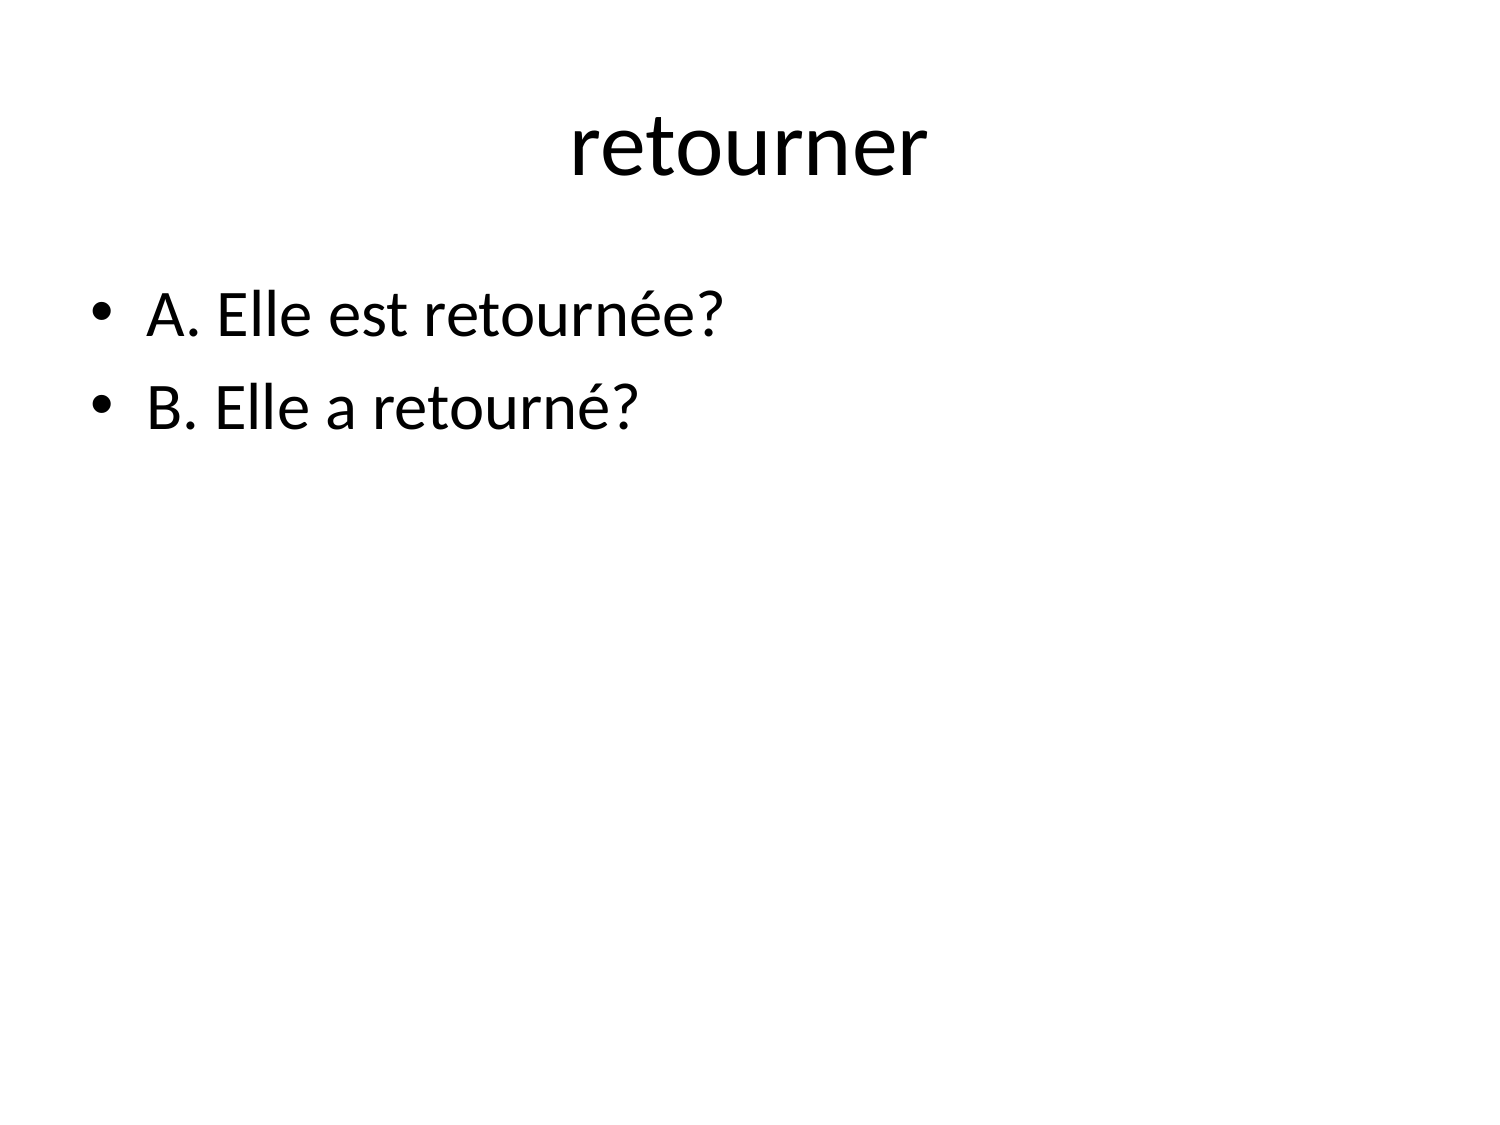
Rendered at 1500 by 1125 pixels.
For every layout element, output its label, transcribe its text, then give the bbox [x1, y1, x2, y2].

list A. Elle est retournée? B. Elle a retourné? [75, 262, 1425, 1005]
title retourner [75, 45, 1425, 233]
